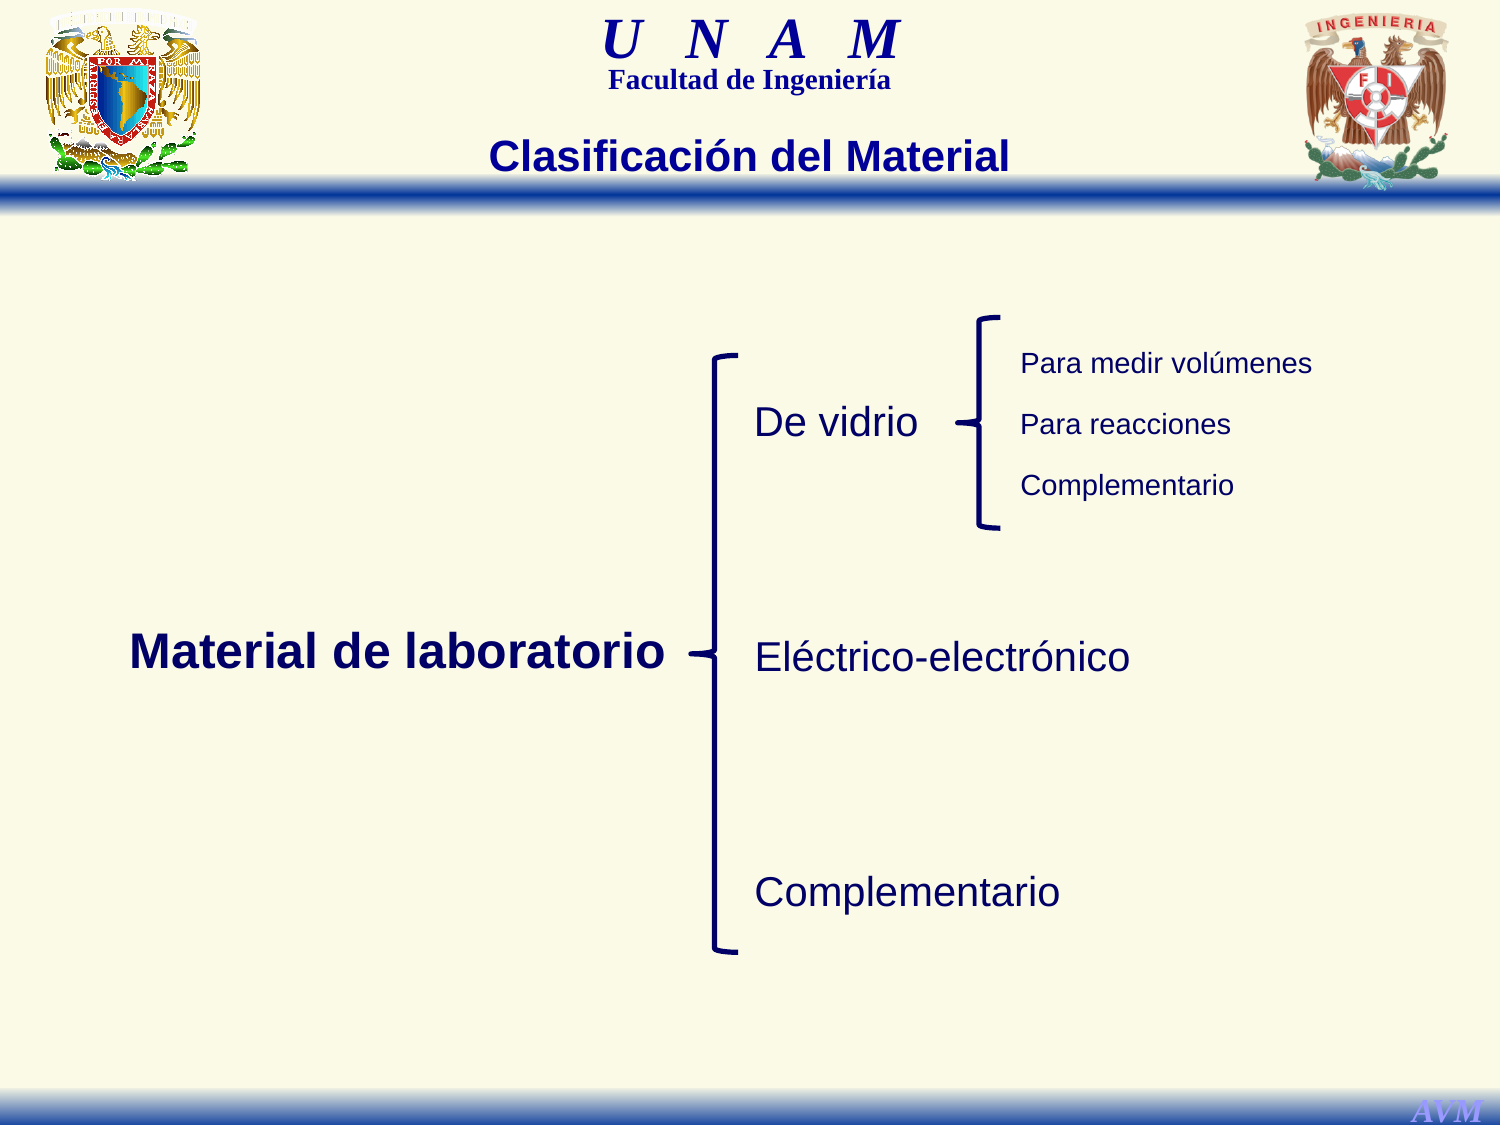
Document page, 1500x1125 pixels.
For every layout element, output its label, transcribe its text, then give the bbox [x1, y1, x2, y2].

text_box Eléctrico-electrónico [739, 622, 1146, 688]
text_box [690, 355, 739, 953]
text_box De vidrio [739, 387, 934, 452]
picture [1299, 5, 1453, 198]
picture [46, 8, 200, 181]
text_box Para medir volúmenes [1005, 337, 1328, 387]
text_box [957, 317, 1001, 529]
text_box Complementario [1005, 458, 1250, 509]
text_box Para reacciones [1005, 397, 1247, 448]
text_box Clasificación del Material [473, 119, 1027, 188]
text_box Material de laboratorio [114, 611, 682, 686]
text_box Complementario [739, 857, 1076, 923]
